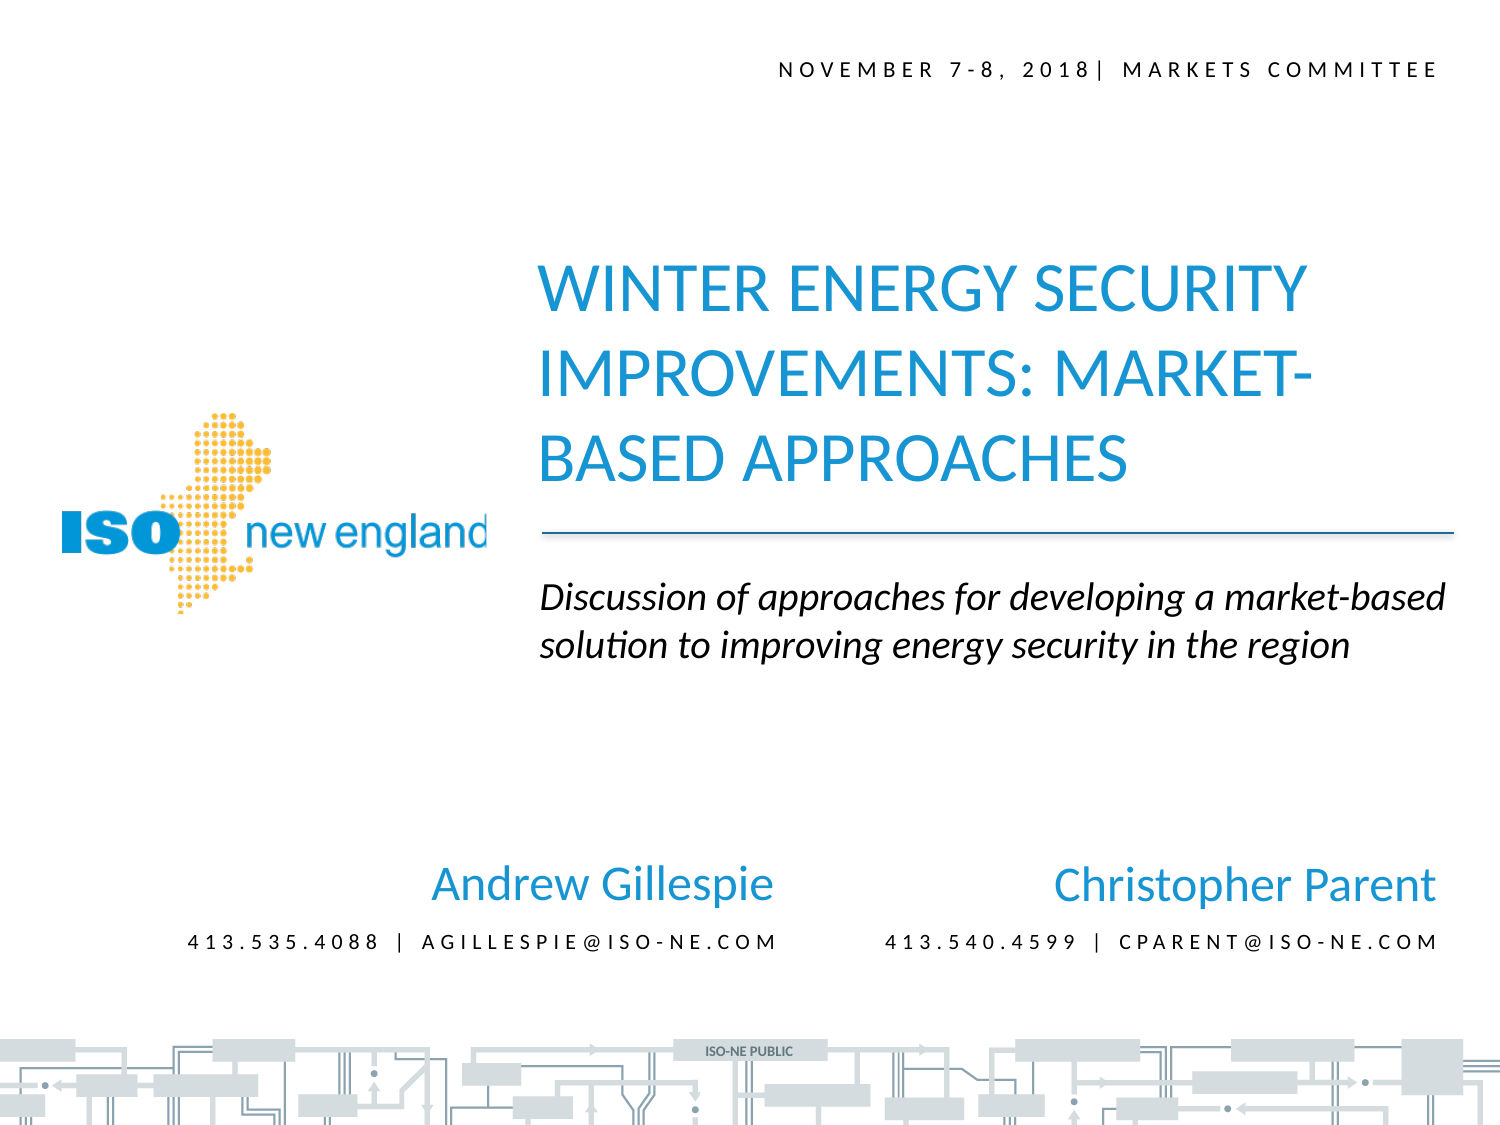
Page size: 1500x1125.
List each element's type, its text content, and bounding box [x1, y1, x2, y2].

text_box Andrew Gillespie [62, 850, 775, 914]
list Christopher Parent [849, 850, 1437, 914]
list WINTER ENERGY SECURITY IMPROVEMENTS: MARKET-BASED APPROACHES [537, 232, 1450, 496]
list Discussion of approaches for developing a market-based solution to improving energy security in the region [539, 570, 1452, 713]
text_box 413.535.4088 | agillespie@iso-ne.com [75, 927, 775, 991]
list November 7-8, 2018| Markets committee [539, 43, 1452, 94]
list 413.540.4599 | CPARENT@iso-ne.com [825, 927, 1437, 991]
picture [0, 1031, 1500, 1125]
